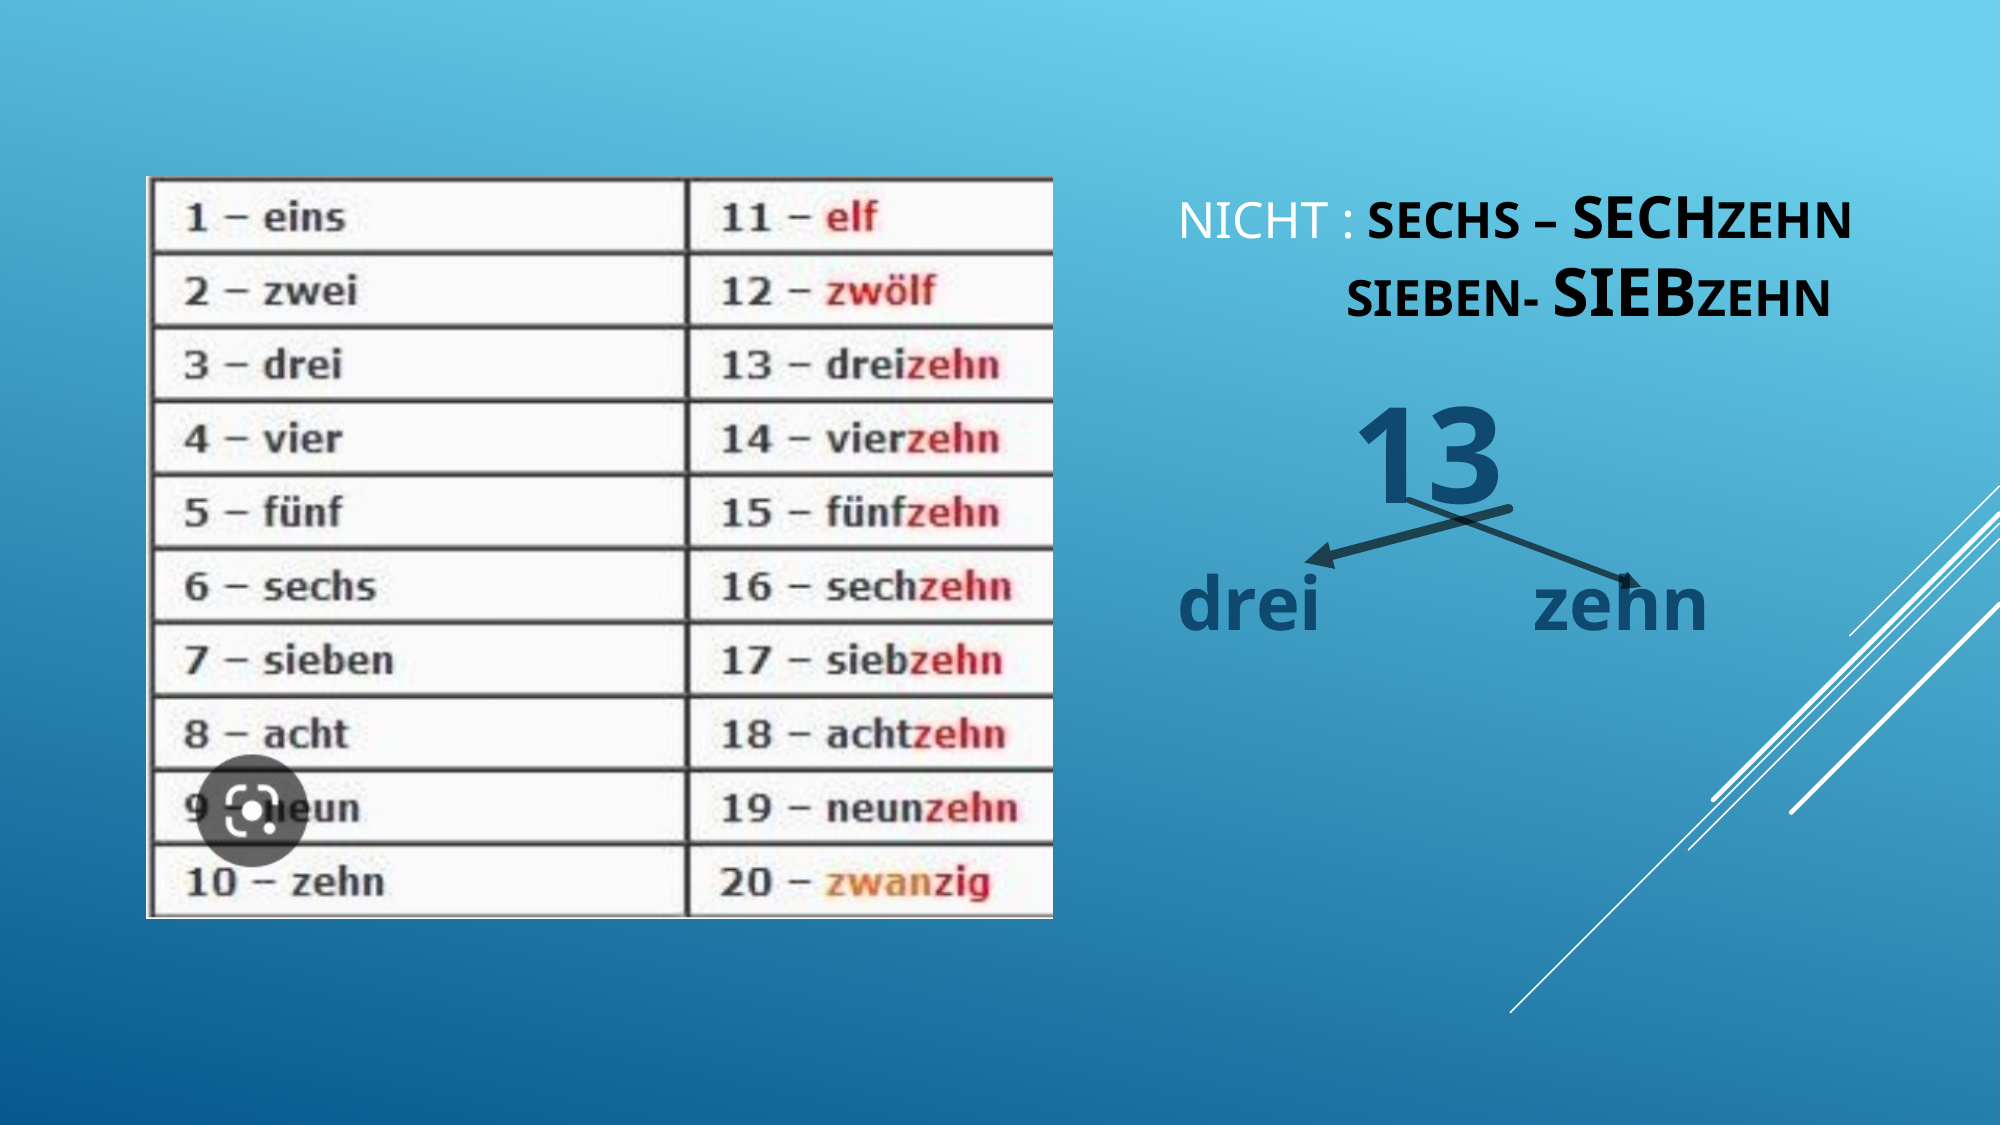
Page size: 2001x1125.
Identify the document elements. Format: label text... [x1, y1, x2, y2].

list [146, 176, 1054, 920]
list 13 drei zehn [1162, 362, 1763, 706]
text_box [1304, 508, 1408, 563]
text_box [1408, 499, 1642, 588]
title Nicht : Sechs – sechzehn Sieben- siebzehn [1162, 112, 1959, 338]
